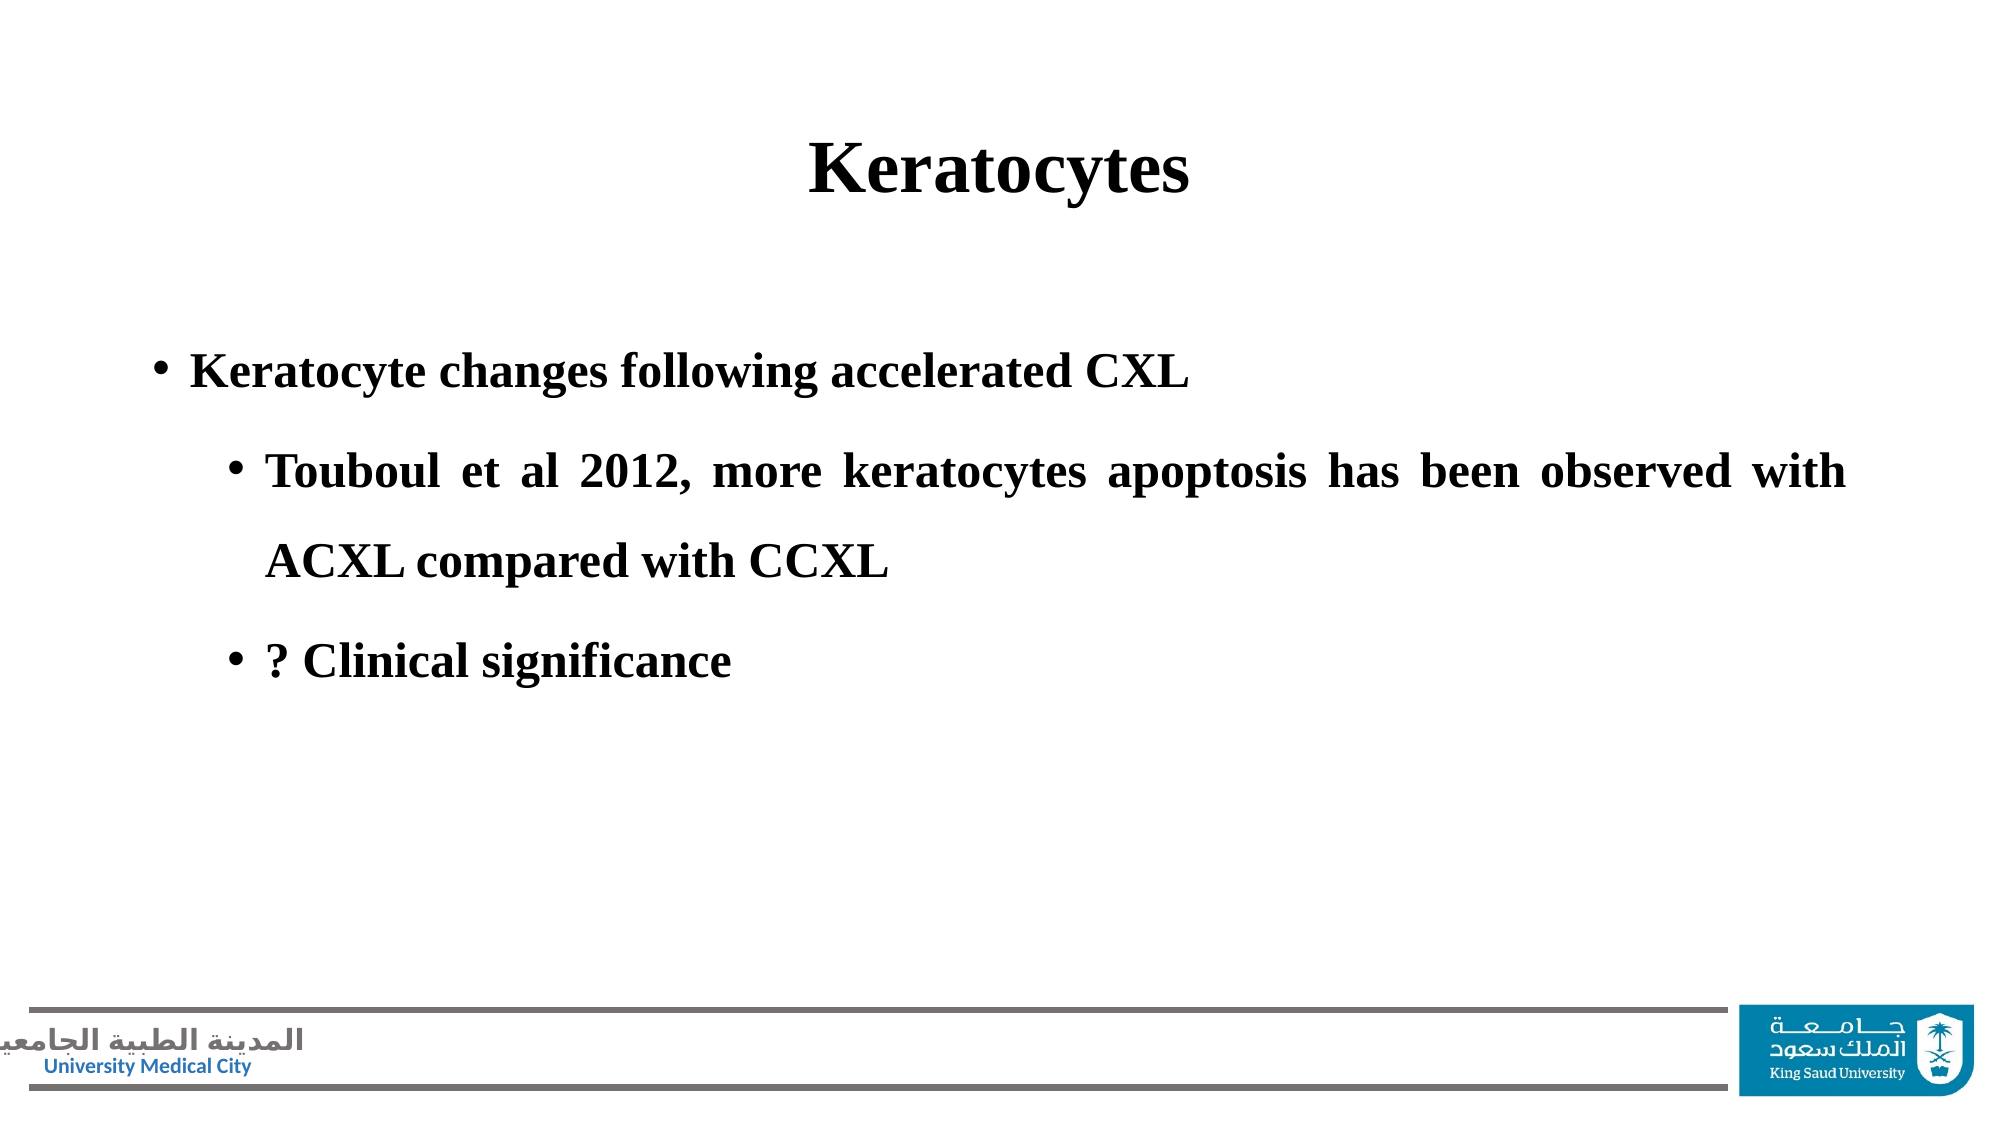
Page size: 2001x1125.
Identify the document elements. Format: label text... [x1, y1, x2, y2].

picture [1737, 1002, 1976, 1099]
text_box المدينة الطبية الجامعية [0, 1014, 331, 1044]
list Keratocyte changes following accelerated CXL Touboul et al 2012, more keratocytes apoptosis has been observed with ACXL compared with CCXL ? Clinical significance [137, 299, 1863, 1014]
text_box University Medical City [0, 1044, 331, 1086]
title Keratocytes [137, 59, 1863, 278]
